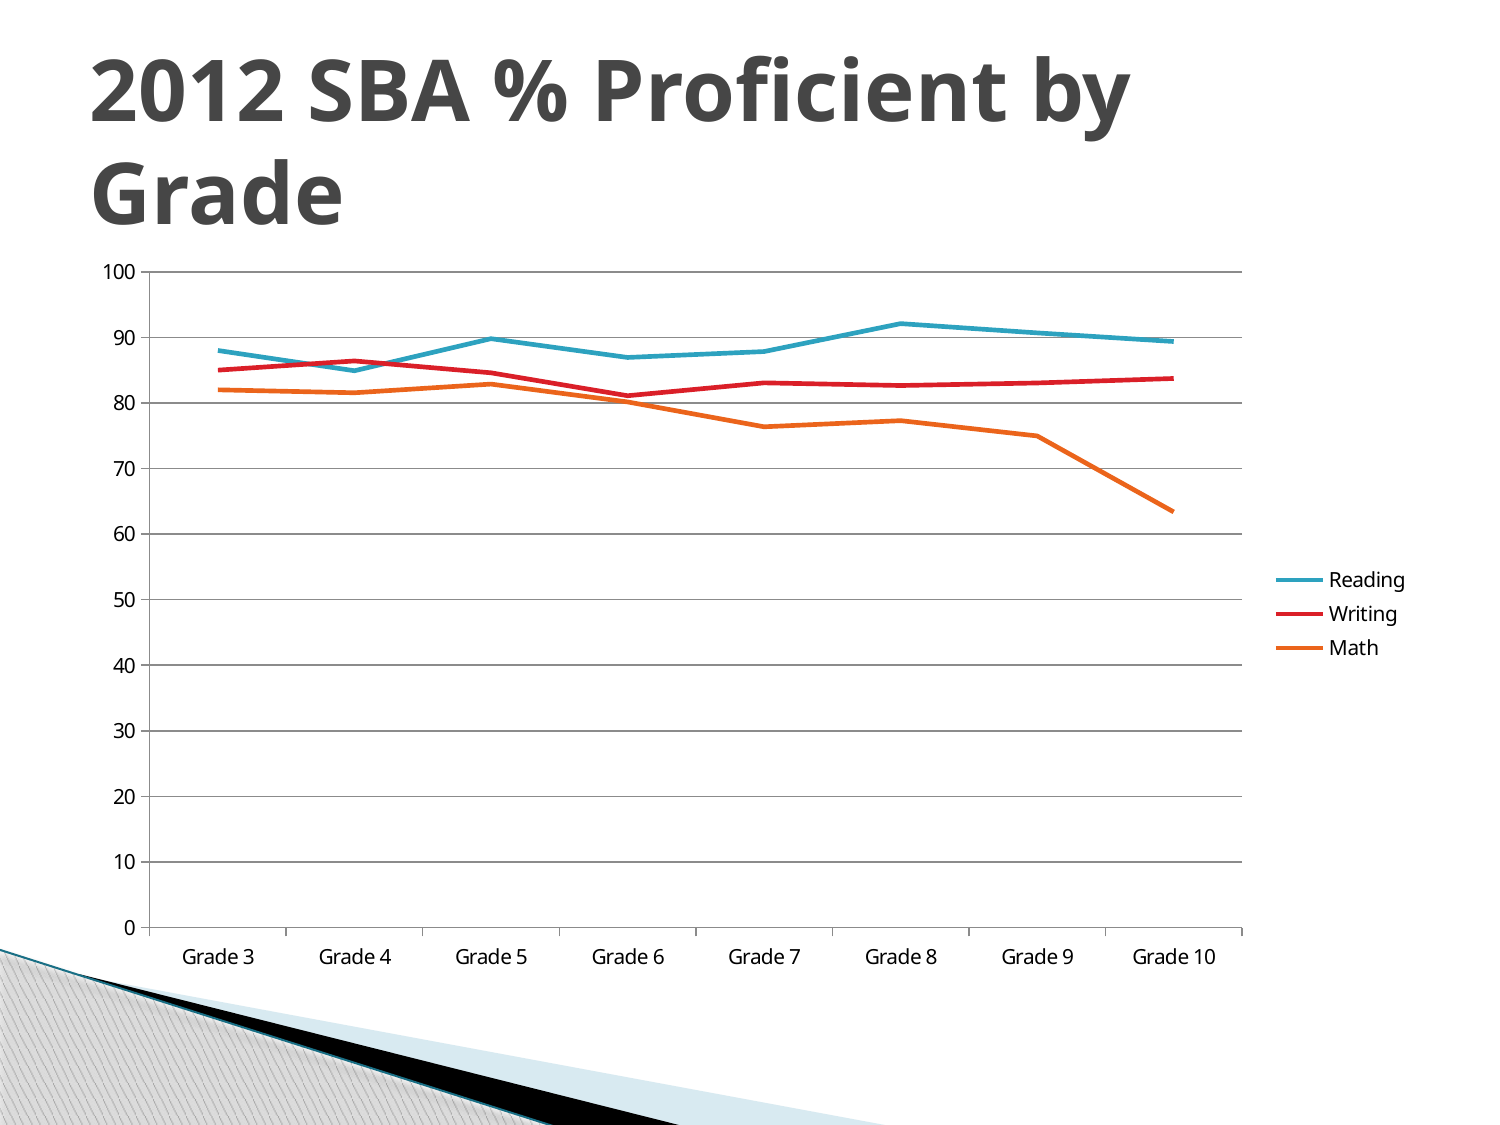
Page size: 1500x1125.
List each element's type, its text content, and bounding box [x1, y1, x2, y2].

title 2012 SBA % Proficient by Grade [75, 45, 1425, 233]
chart [74, 242, 1426, 986]
